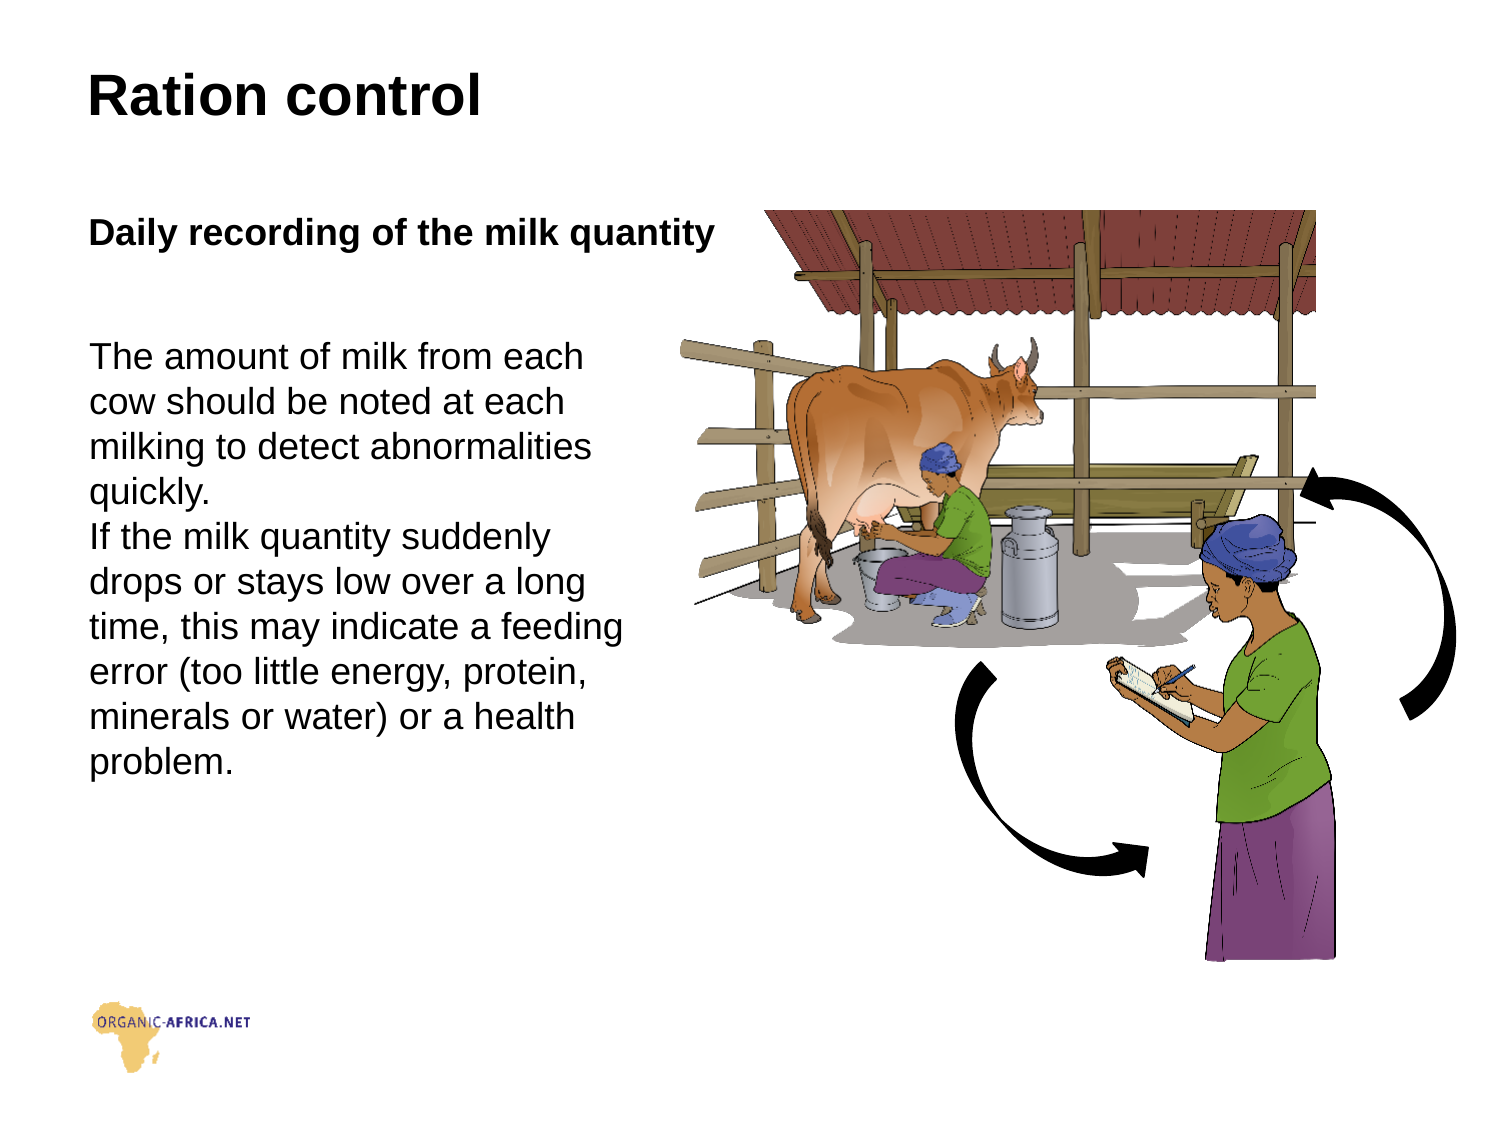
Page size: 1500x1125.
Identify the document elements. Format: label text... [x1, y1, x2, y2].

title Ration control [87, 37, 1442, 156]
text_box [1321, 477, 1456, 720]
list Daily recording of the milk quantity [88, 207, 751, 280]
picture [77, 989, 263, 1094]
text_box The amount of milk from each cow should be noted at each milking to detect abnormalities quickly. If the milk quantity suddenly drops or stays low over a long time, this may indicate a feeding error (too little energy, protein, minerals or water) or a health problem. [74, 324, 654, 790]
picture [607, 209, 1369, 1010]
text_box [955, 715, 1079, 873]
